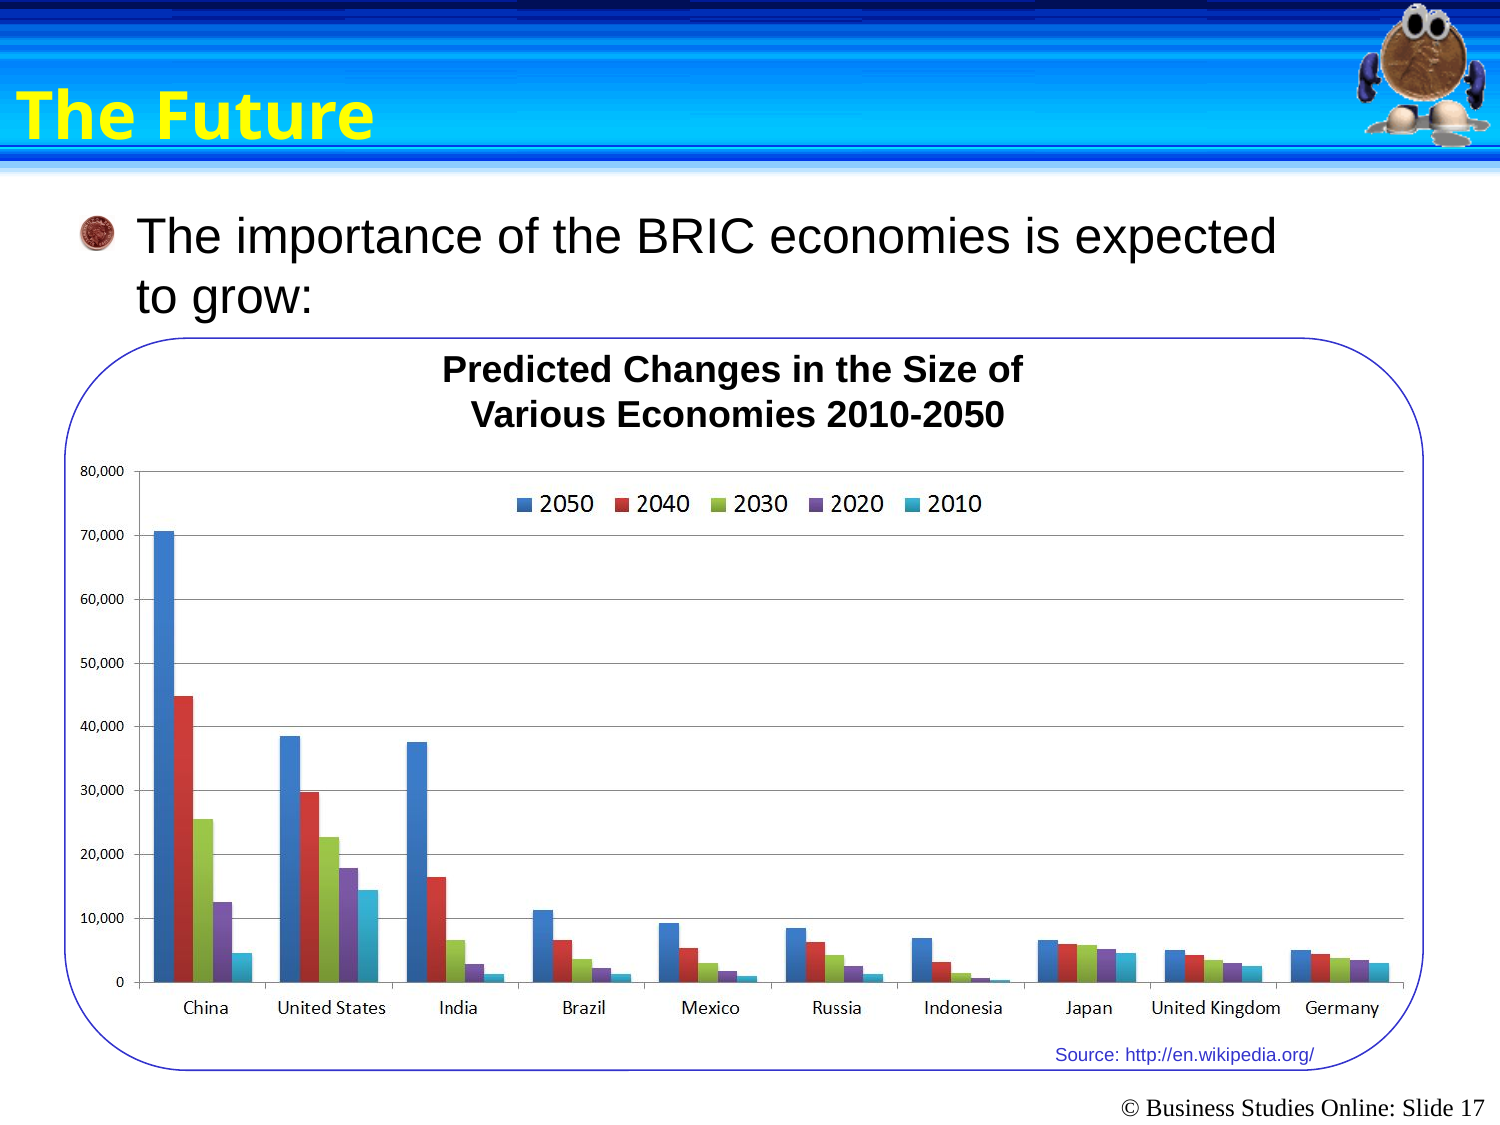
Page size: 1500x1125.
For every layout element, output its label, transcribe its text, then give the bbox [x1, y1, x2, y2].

text_box [72, 338, 1424, 990]
text_box Predicted Changes in the Size of Various Economies 2010-2050 [159, 337, 1317, 341]
picture [0, 0, 1500, 185]
list The importance of the BRIC economies is expected to grow: [64, 195, 1328, 362]
picture [79, 215, 115, 251]
picture [64, 420, 1412, 1020]
title The Future [0, 37, 1276, 188]
text_box [95, 1029, 1393, 1071]
text_box Source: http://en.wikipedia.org/ [738, 1068, 1329, 1073]
